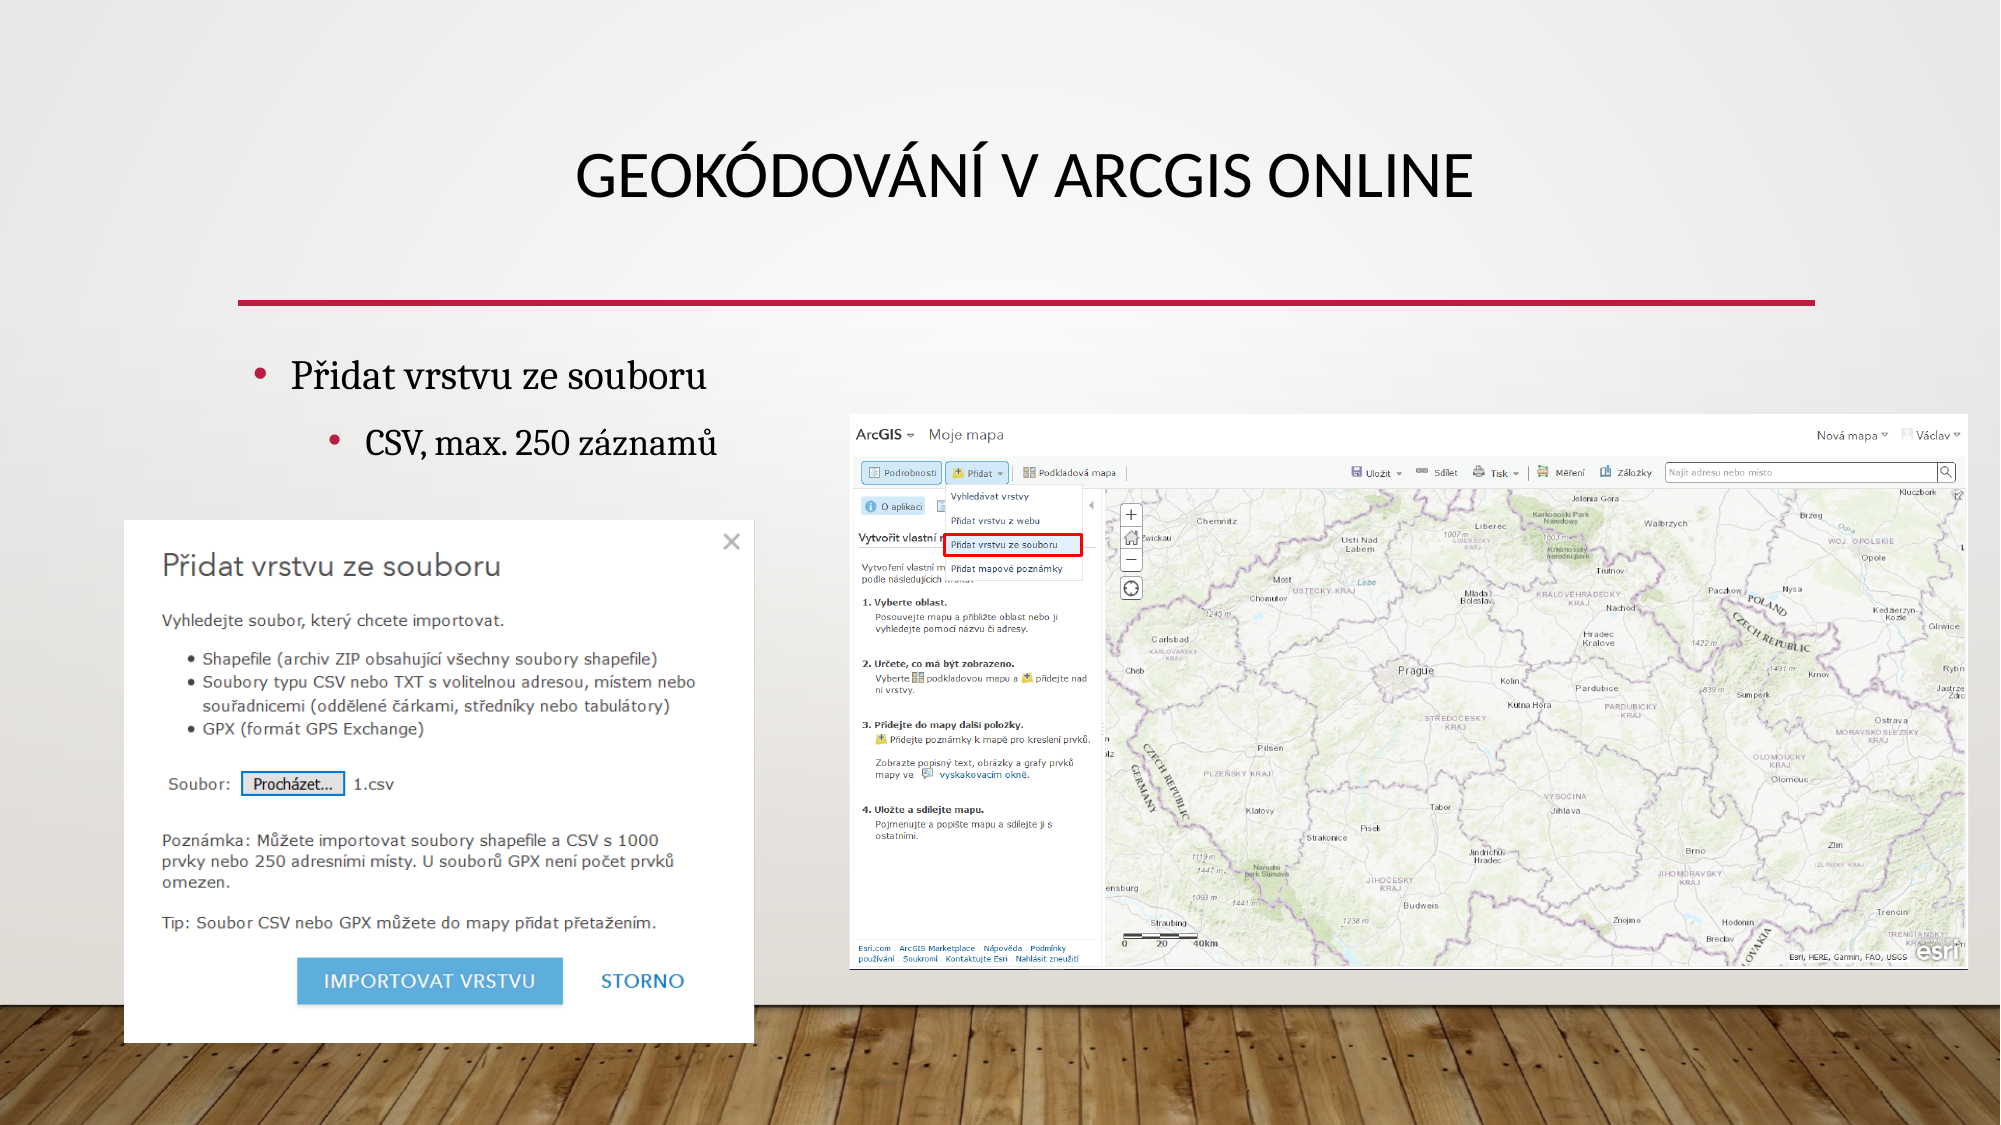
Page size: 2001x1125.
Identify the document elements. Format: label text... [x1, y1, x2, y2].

picture [0, 520, 2000, 1125]
list Přidat vrstvu ze souboru CSV, max. 250 záznamů [238, 330, 1814, 897]
title GEOKÓDOVÁNÍ v arcgis online [238, 131, 1814, 305]
picture [849, 413, 1969, 970]
